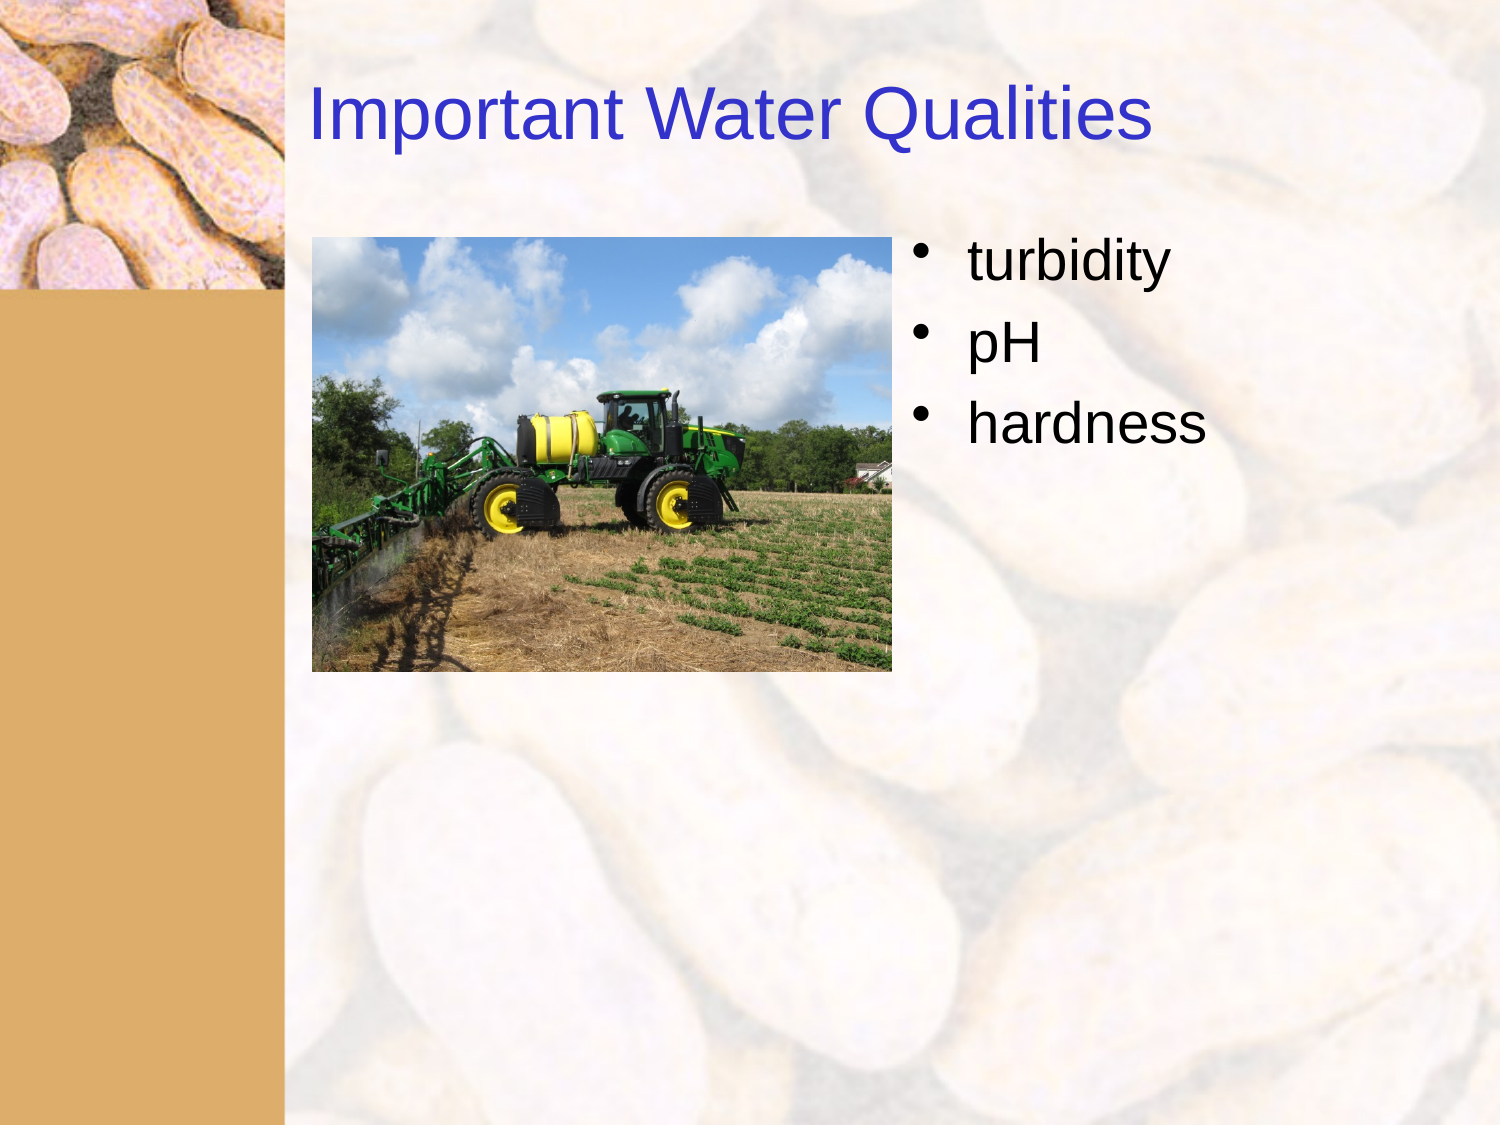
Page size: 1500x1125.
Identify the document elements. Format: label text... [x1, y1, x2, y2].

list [312, 237, 892, 672]
picture [0, 0, 1500, 1125]
title Important Water Qualities [292, 15, 1489, 204]
list turbidity pH hardness [896, 214, 1476, 1051]
